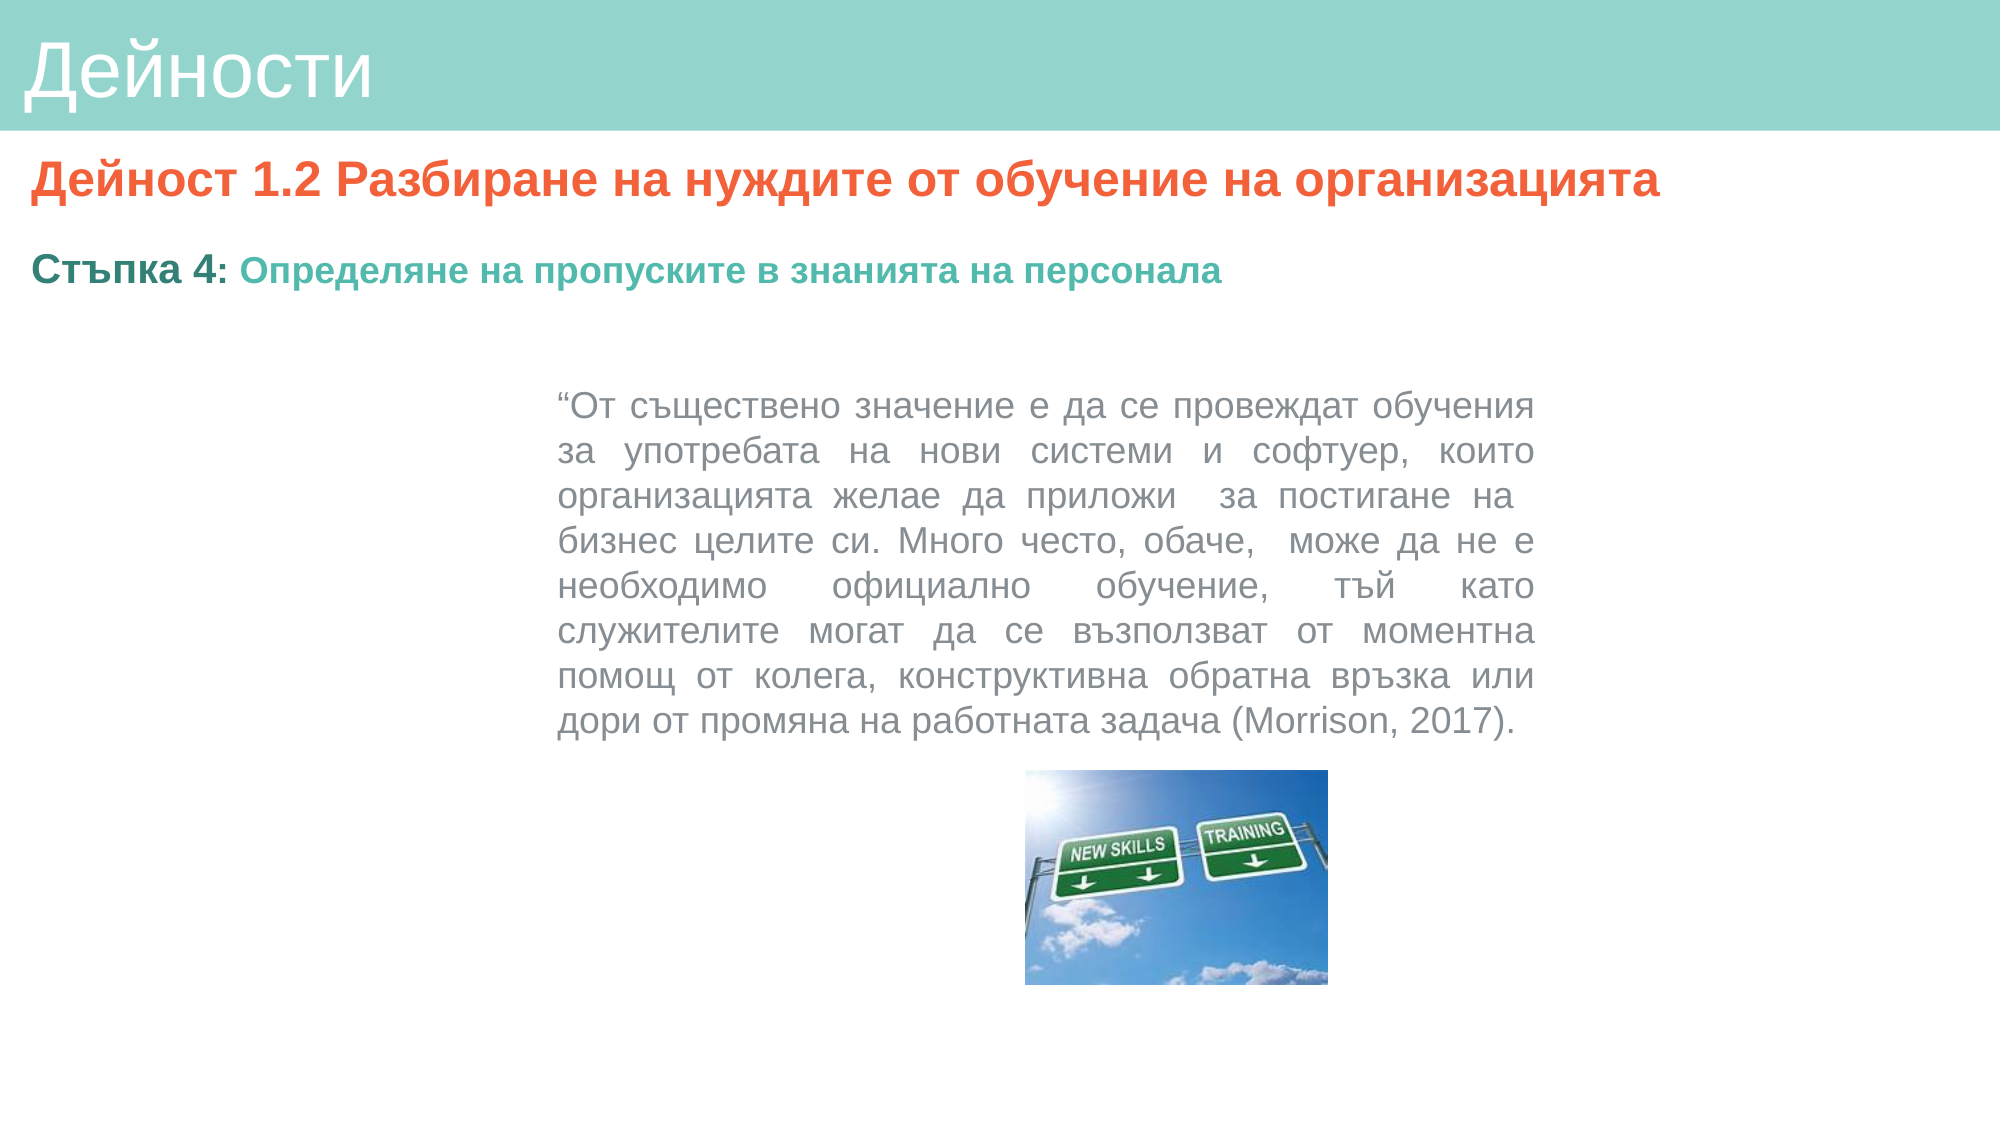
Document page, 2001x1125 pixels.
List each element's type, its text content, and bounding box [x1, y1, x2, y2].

picture [1025, 770, 1328, 985]
list Стъпка 4: Определяне на пропуските в знанията на персонала [16, 239, 1918, 1112]
list Дейност 1.2 Разбиране на нуждите от обучение на организацията [16, 95, 1976, 186]
title Дейности [16, 13, 1976, 95]
text_box “От съществено значение е да се провеждат обучения за употребата на нови системи и софтуер, които организацията желае да приложи за постигане на бизнес целите си. Много често, обаче, може да не е необходимо официално обучение, тъй като служителите могат да се възползват от моментна помощ от колега, конструктивна обратна връзка или дори от промяна на работната задача (Morrison, 2017). [542, 373, 1551, 749]
